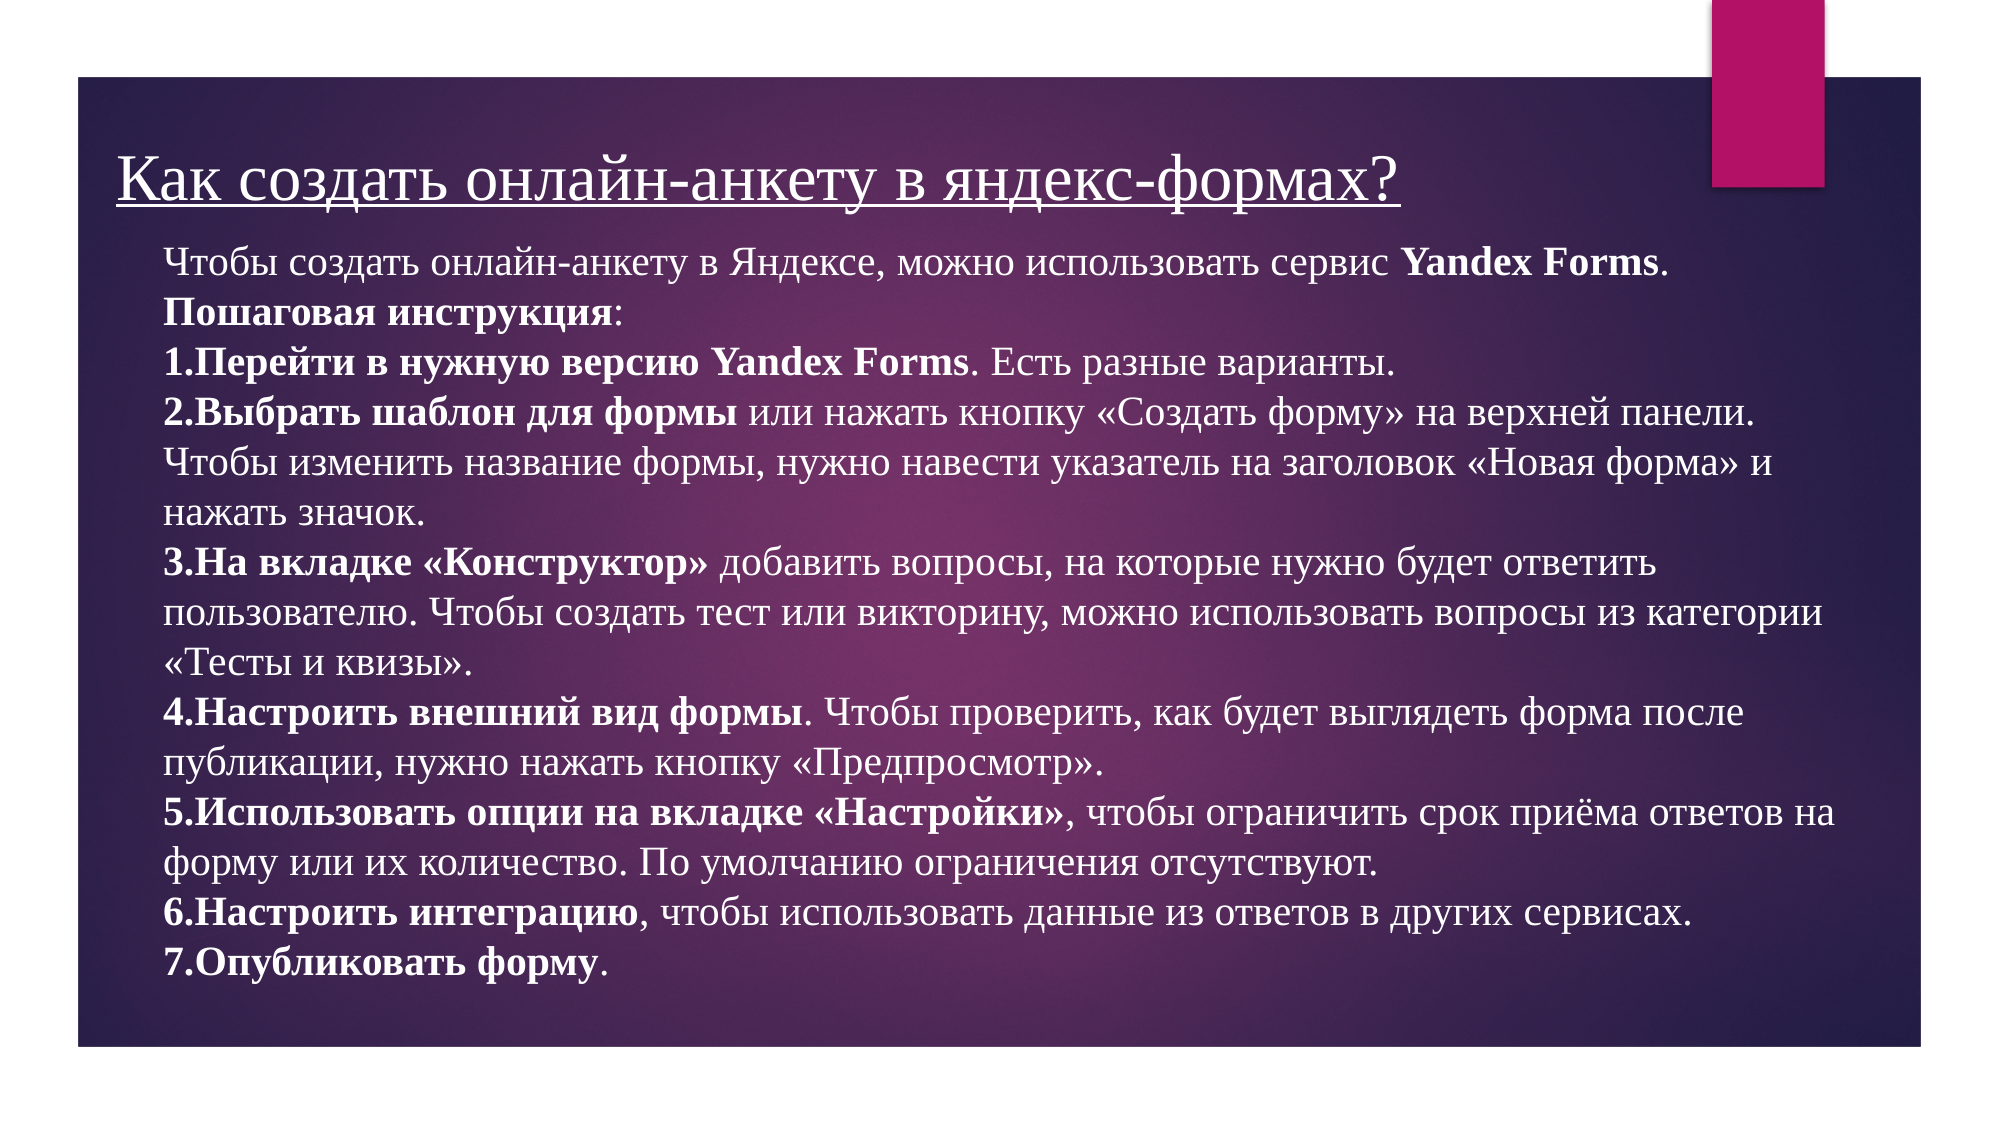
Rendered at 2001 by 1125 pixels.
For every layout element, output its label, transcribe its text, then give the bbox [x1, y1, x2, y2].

text_box Как создать онлайн-анкету в яндекс-формах? [101, 125, 1965, 221]
text_box Чтобы создать онлайн-анкету в Яндексе, можно использовать сервис Yandex Forms. Пошаговая инструкция: Перейти в нужную версию Yandex Forms. Есть разные варианты. Выбрать шаблон для формы или нажать кнопку «Создать форму» на верхней панели. Чтобы изменить название формы, нужно навести указатель на заголовок «Новая форма» и нажать значок. На вкладке «Конструктор» добавить вопросы, на которые нужно будет ответить пользователю. Чтобы создать тест или викторину, можно использовать вопросы из категории «Тесты и квизы». Настроить внешний вид формы. Чтобы проверить, как будет выглядеть форма после публикации, нужно нажать кнопку «Предпросмотр». Использовать опции на вкладке «Настройки», чтобы ограничить срок приёма ответов на форму или их количество. По умолчанию ограничения отсутствуют. Настроить интеграцию, чтобы использовать данные из ответов в других сервисах. Опубликовать форму. [148, 226, 1882, 992]
